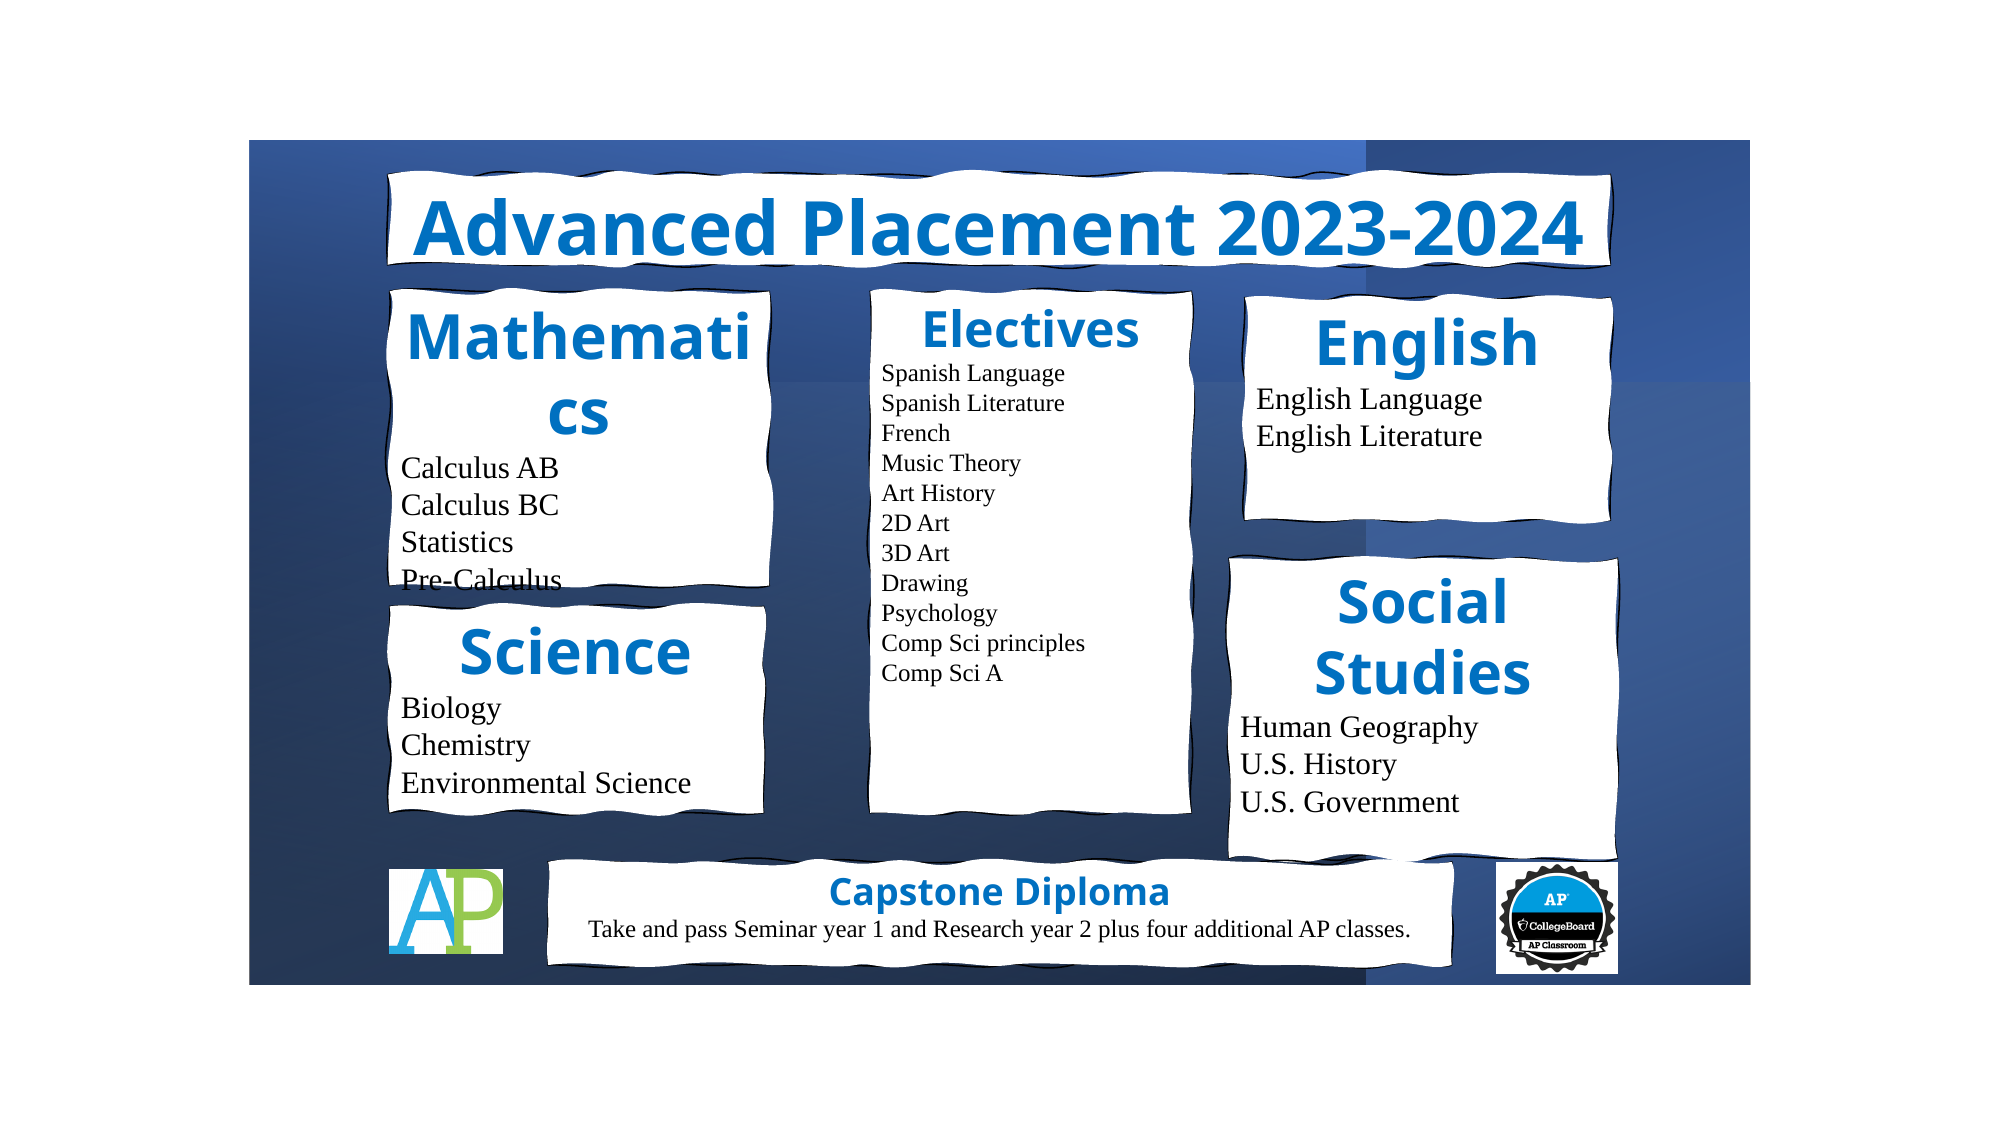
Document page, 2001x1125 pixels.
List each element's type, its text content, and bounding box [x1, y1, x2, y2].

text_box [249, 381, 1751, 985]
text_box English English Language English Literature [1242, 293, 1614, 524]
text_box [249, 188, 1367, 381]
picture [1496, 862, 1618, 974]
picture [389, 869, 503, 954]
text_box Electives Spanish Language Spanish Literature French Music Theory Art History 2D Art 3D Art Drawing Psychology Comp Sci principles Comp Sci A [867, 288, 1195, 816]
text_box [249, 131, 1750, 188]
text_box Capstone Diploma Take and pass Seminar year 1 and Research year 2 plus four additional AP classes. [547, 858, 1455, 969]
text_box Science Biology Chemistry Environmental Science [387, 603, 767, 816]
text_box [1367, 140, 1751, 381]
text_box Social Studies Human Geography U.S. History U.S. Government [1226, 555, 1620, 863]
text_box Advanced Placement 2023-2024 [386, 188, 1614, 269]
text_box Mathematics Calculus AB Calculus BC Statistics Pre-Calculus [385, 288, 774, 588]
